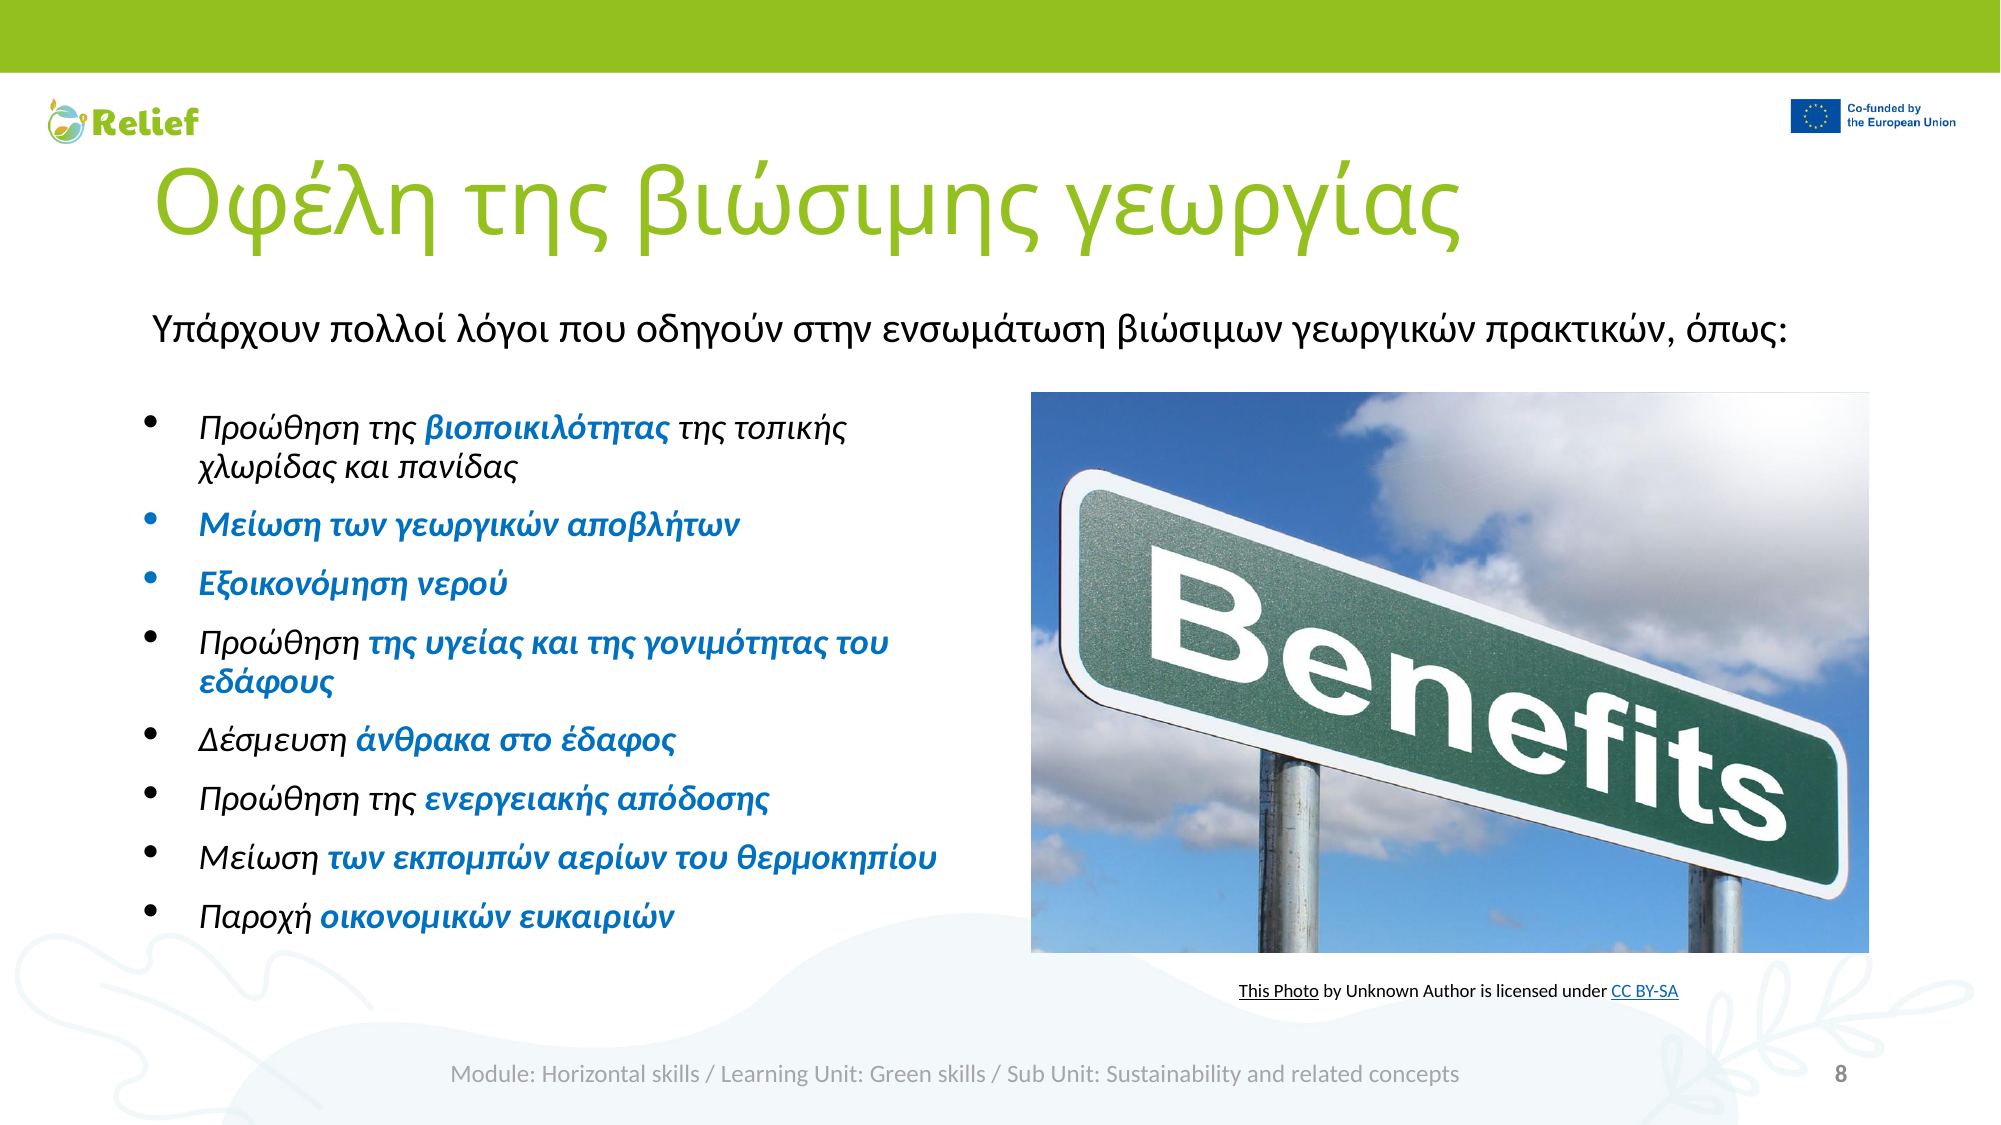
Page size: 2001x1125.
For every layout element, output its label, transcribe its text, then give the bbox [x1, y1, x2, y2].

picture [0, 0, 2001, 1125]
text_box Προώθηση της βιοποικιλότητας της τοπικής χλωρίδας και πανίδας Μείωση των γεωργικών αποβλήτων Εξοικονόμηση νερού Προώθηση της υγείας και της γονιμότητας του εδάφους Δέσμευση άνθρακα στο έδαφος Προώθηση της ενεργειακής απόδοσης Μείωση των εκπομπών αερίων του θερμοκηπίου Παροχή οικονομικών ευκαιριών [129, 400, 957, 961]
title Οφέλη της βιώσιμης γεωργίας [137, 133, 1863, 278]
footer Module: Horizontal skills / Learning Unit: Green skills / Sub Unit: Sustainability and related concepts [137, 1023, 1775, 1122]
slide_number 8 [1787, 1042, 1863, 1103]
text_box This Photo by Unknown Author is licensed under CC BY-SA [1224, 971, 1871, 1009]
list Υπάρχουν πολλοί λόγοι που οδηγούν στην ενσωμάτωση βιώσιμων γεωργικών πρακτικών, όπως: [137, 299, 1863, 398]
